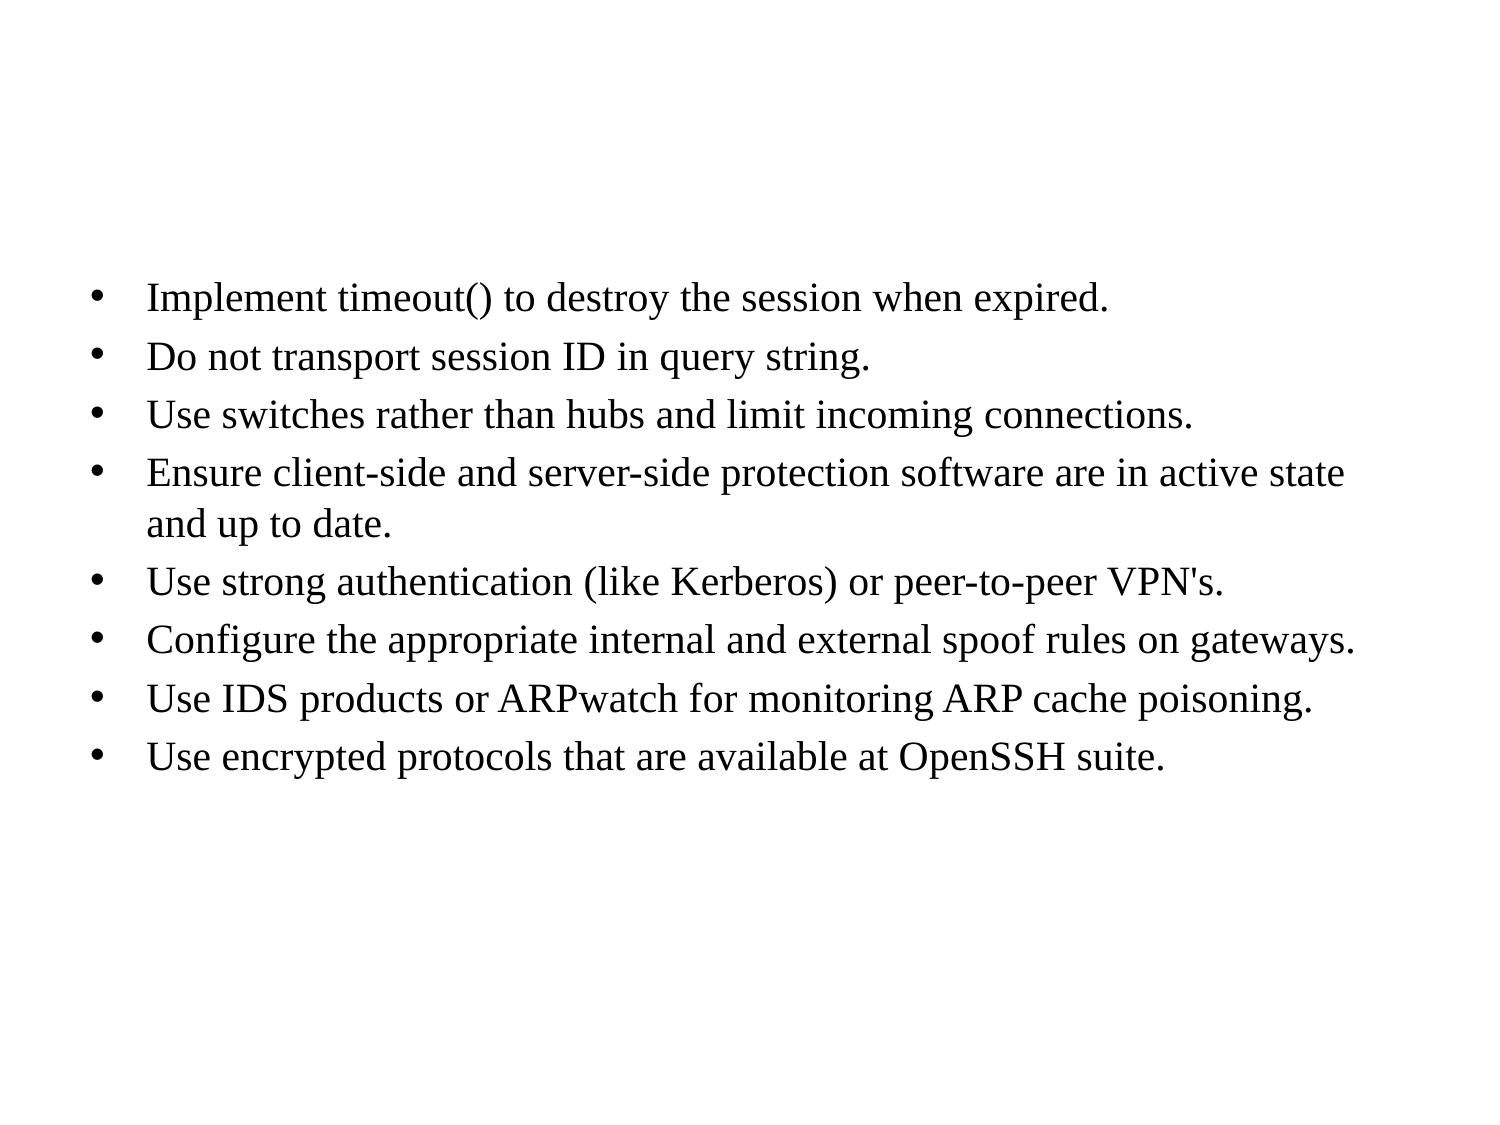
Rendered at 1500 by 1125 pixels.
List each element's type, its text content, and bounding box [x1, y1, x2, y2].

list Implement timeout() to destroy the session when expired. Do not transport session ID in query string. Use switches rather than hubs and limit incoming connections. Ensure client-side and server-side protection software are in active state and up to date. Use strong authentication (like Kerberos) or peer-to-peer VPN's. Configure the appropriate internal and external spoof rules on gateways. Use IDS products or ARPwatch for monitoring ARP cache poisoning. Use encrypted protocols that are available at OpenSSH suite. [75, 262, 1425, 1005]
